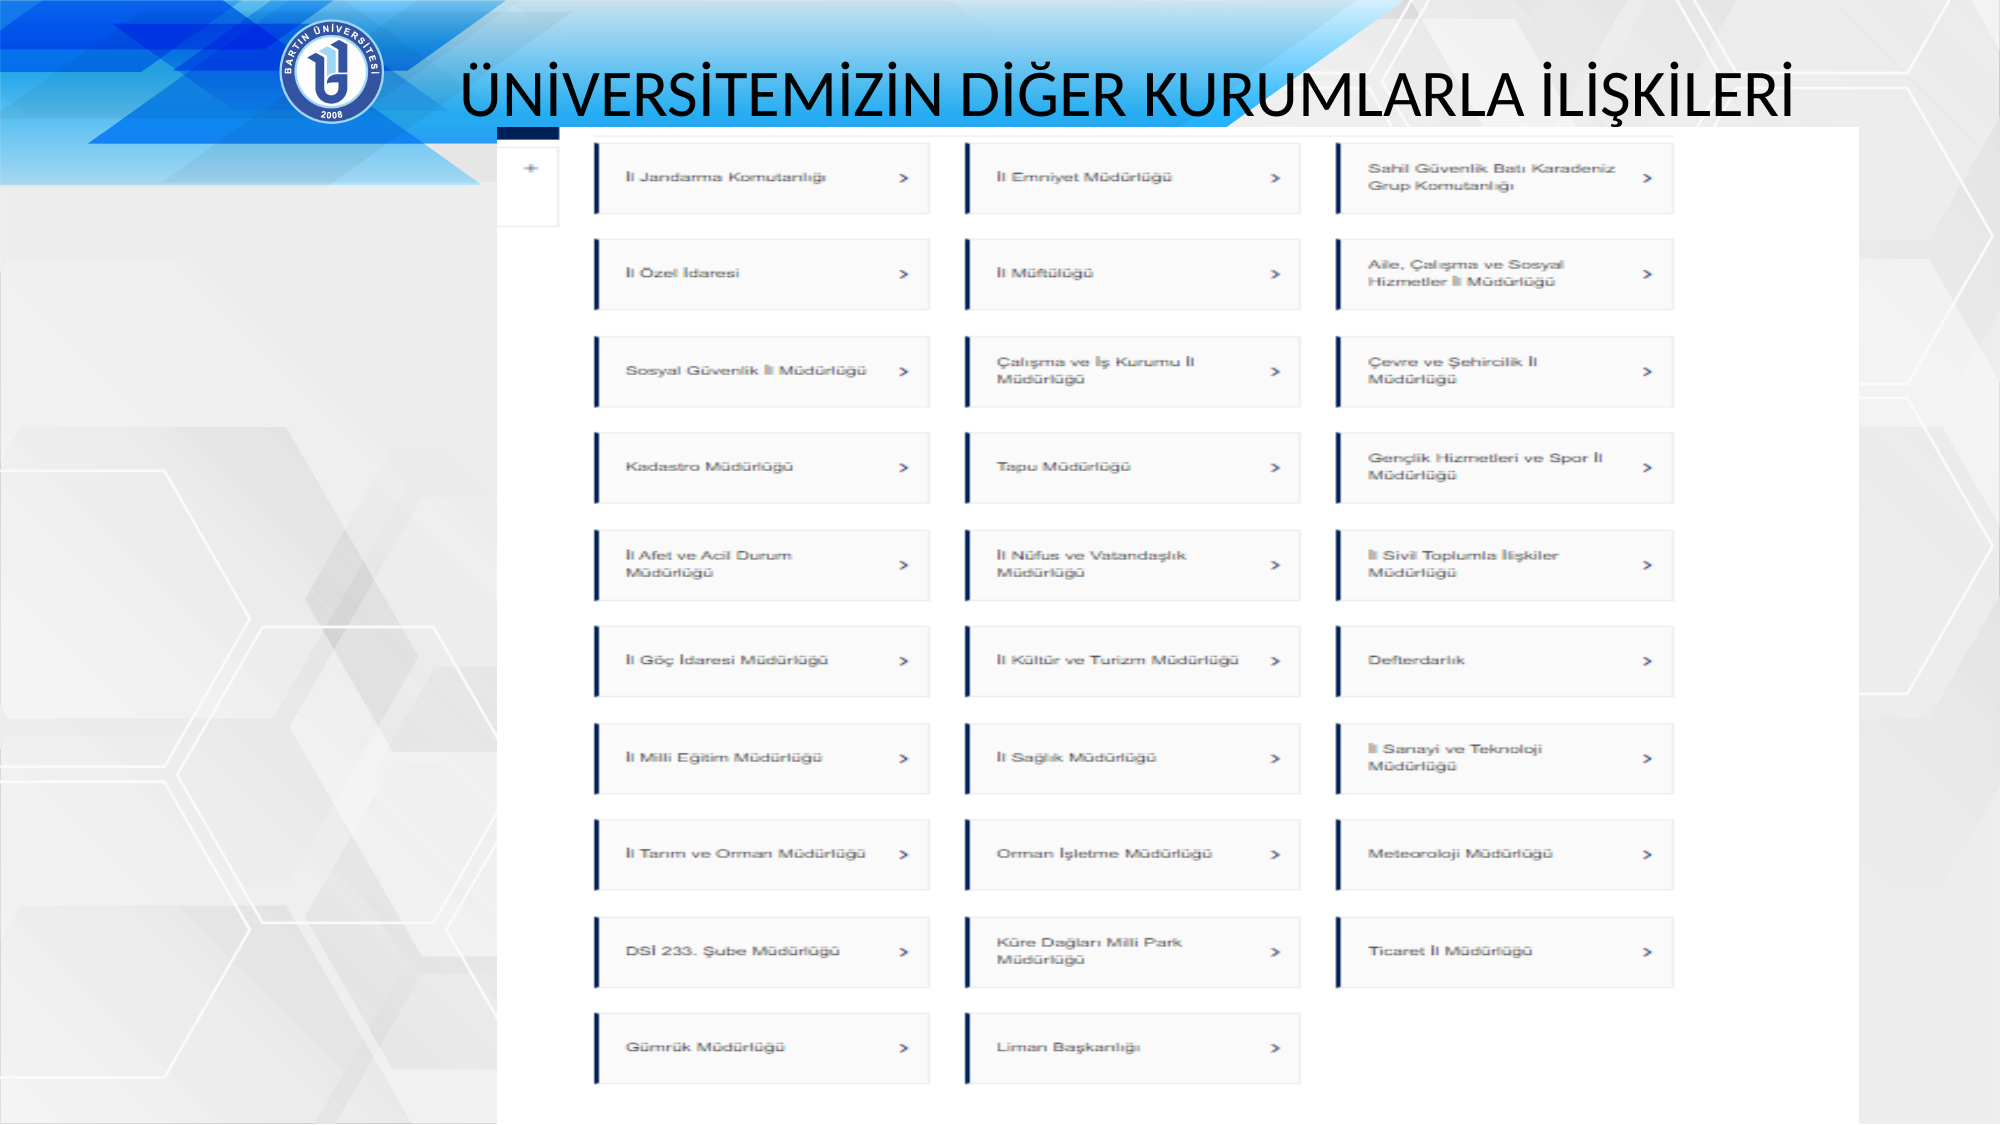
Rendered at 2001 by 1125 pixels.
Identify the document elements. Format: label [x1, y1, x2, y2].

text_box [0, 0, 1821, 199]
picture [0, 0, 2000, 1125]
